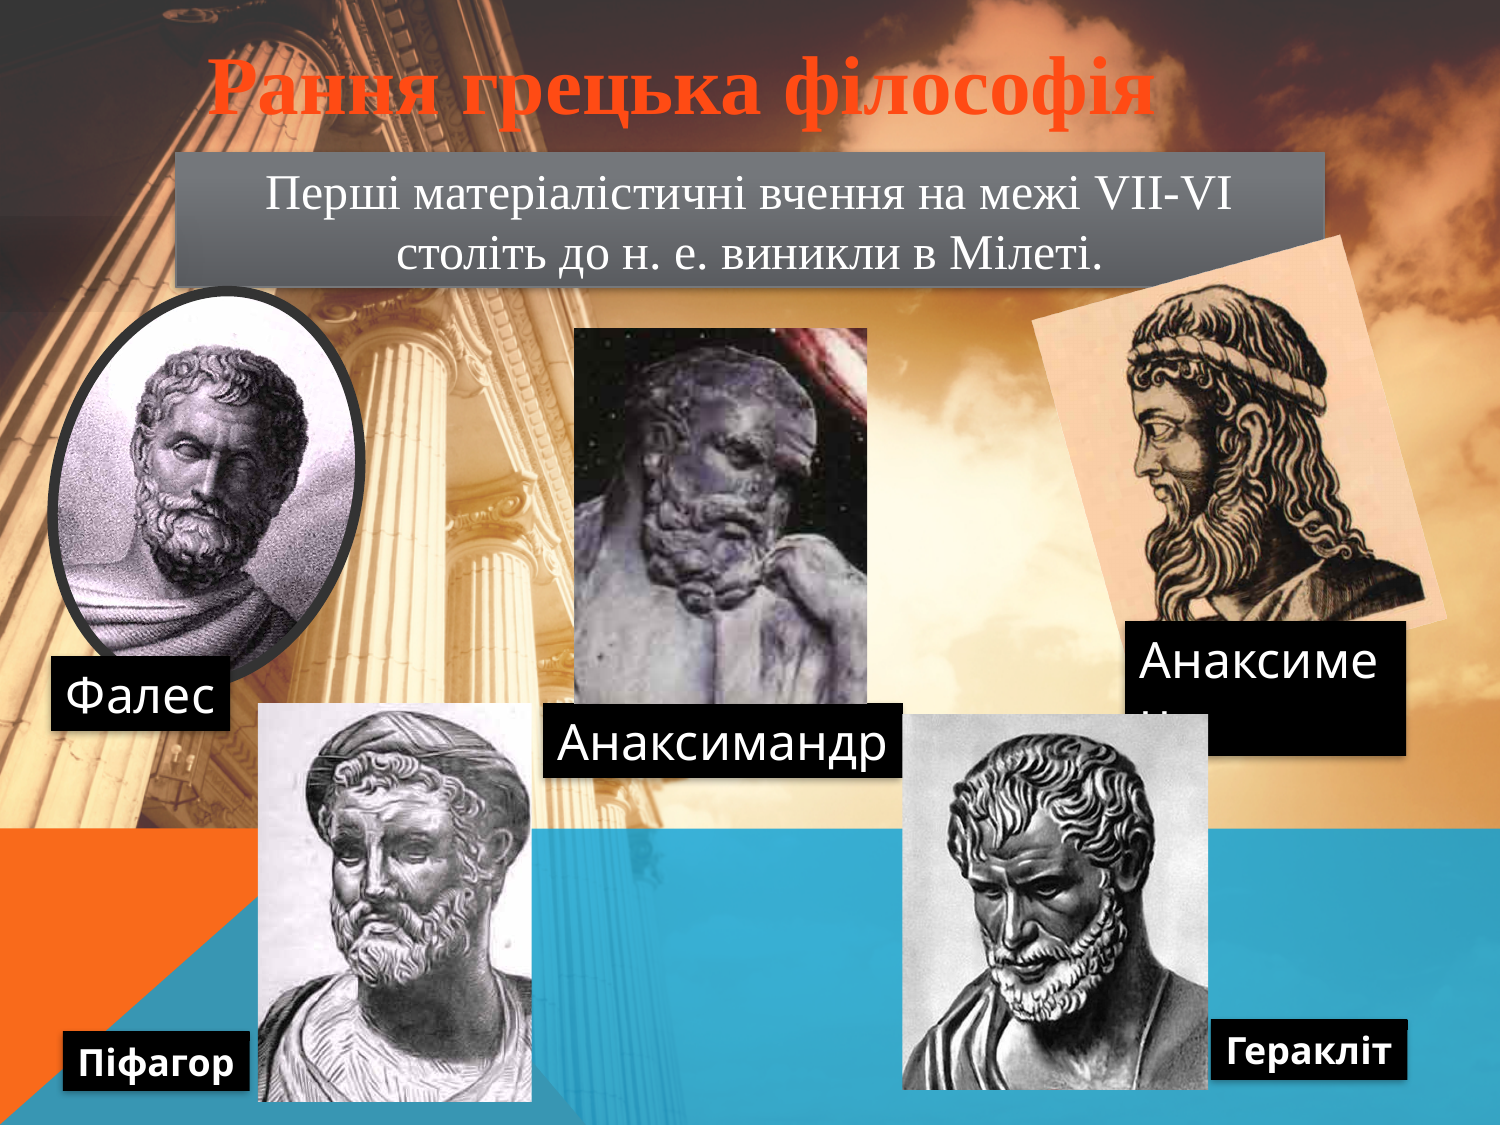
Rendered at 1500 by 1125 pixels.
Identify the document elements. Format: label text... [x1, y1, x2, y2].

picture [573, 327, 868, 704]
text_box Фалес [51, 693, 231, 731]
text_box Якби бики, коні та леви мали руки і могли б ними малювати твори мистецтва, подібно до людей, то коні зображували б богів схожими на коней, бики -- схожими на биків, і надавали б їм тіла такого вигляду, яким є тілесний образ у них самих. [0, 0, 1500, 828]
text_box Анаксимандр [543, 703, 903, 778]
picture [1032, 235, 1446, 669]
picture [55, 288, 358, 689]
text_box Геракліт [1213, 1019, 1408, 1080]
text_box Анаксимен [1125, 621, 1407, 756]
picture [257, 702, 1500, 1125]
text_box Перші матеріалістичні вчення на межі VII-VI століть до н. е. виникли в Мілеті. [175, 152, 1325, 288]
text_box Піфагор [62, 1031, 250, 1091]
text_box Рання грецька філософія [192, 23, 1173, 139]
